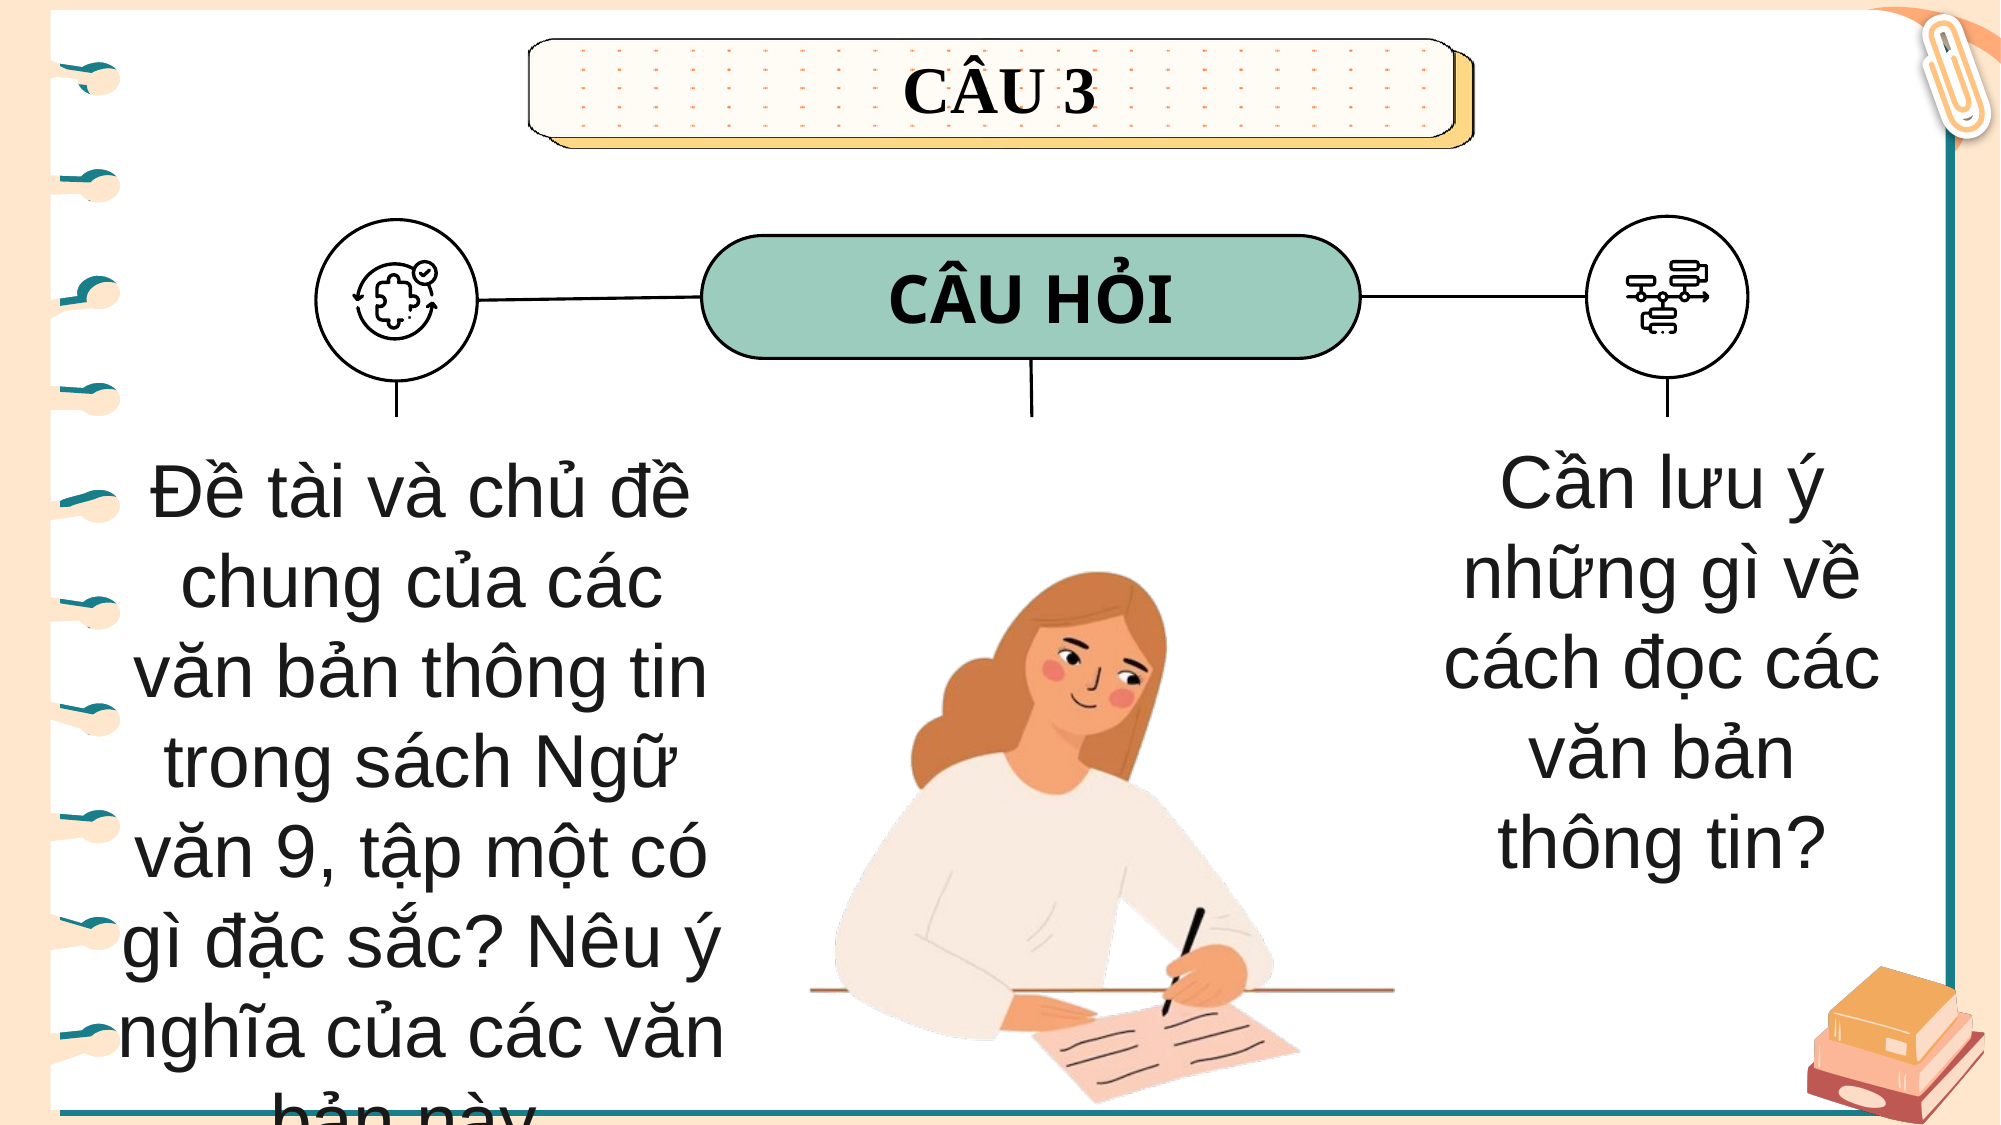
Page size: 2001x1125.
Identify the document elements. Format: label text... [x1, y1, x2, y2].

picture [752, 487, 1451, 1125]
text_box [1898, 48, 2000, 106]
text_box Cần lưu ý những gì về cách đọc các văn bản thông tin? [1415, 426, 1910, 892]
text_box [315, 219, 478, 381]
text_box CÂU 3 [622, 38, 1378, 134]
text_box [1625, 259, 1710, 335]
text_box [1586, 216, 1748, 378]
text_box Đề tài và chủ đề chung của các văn bản thông tin trong sách Ngữ văn 9, tập một có gì đặc sắc? Nêu ý nghĩa của các văn bản này. [99, 434, 744, 1125]
text_box [1807, 966, 1985, 1125]
text_box CÂU HỎI [701, 235, 1361, 359]
text_box [527, 38, 1476, 149]
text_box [477, 296, 702, 301]
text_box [351, 259, 439, 341]
